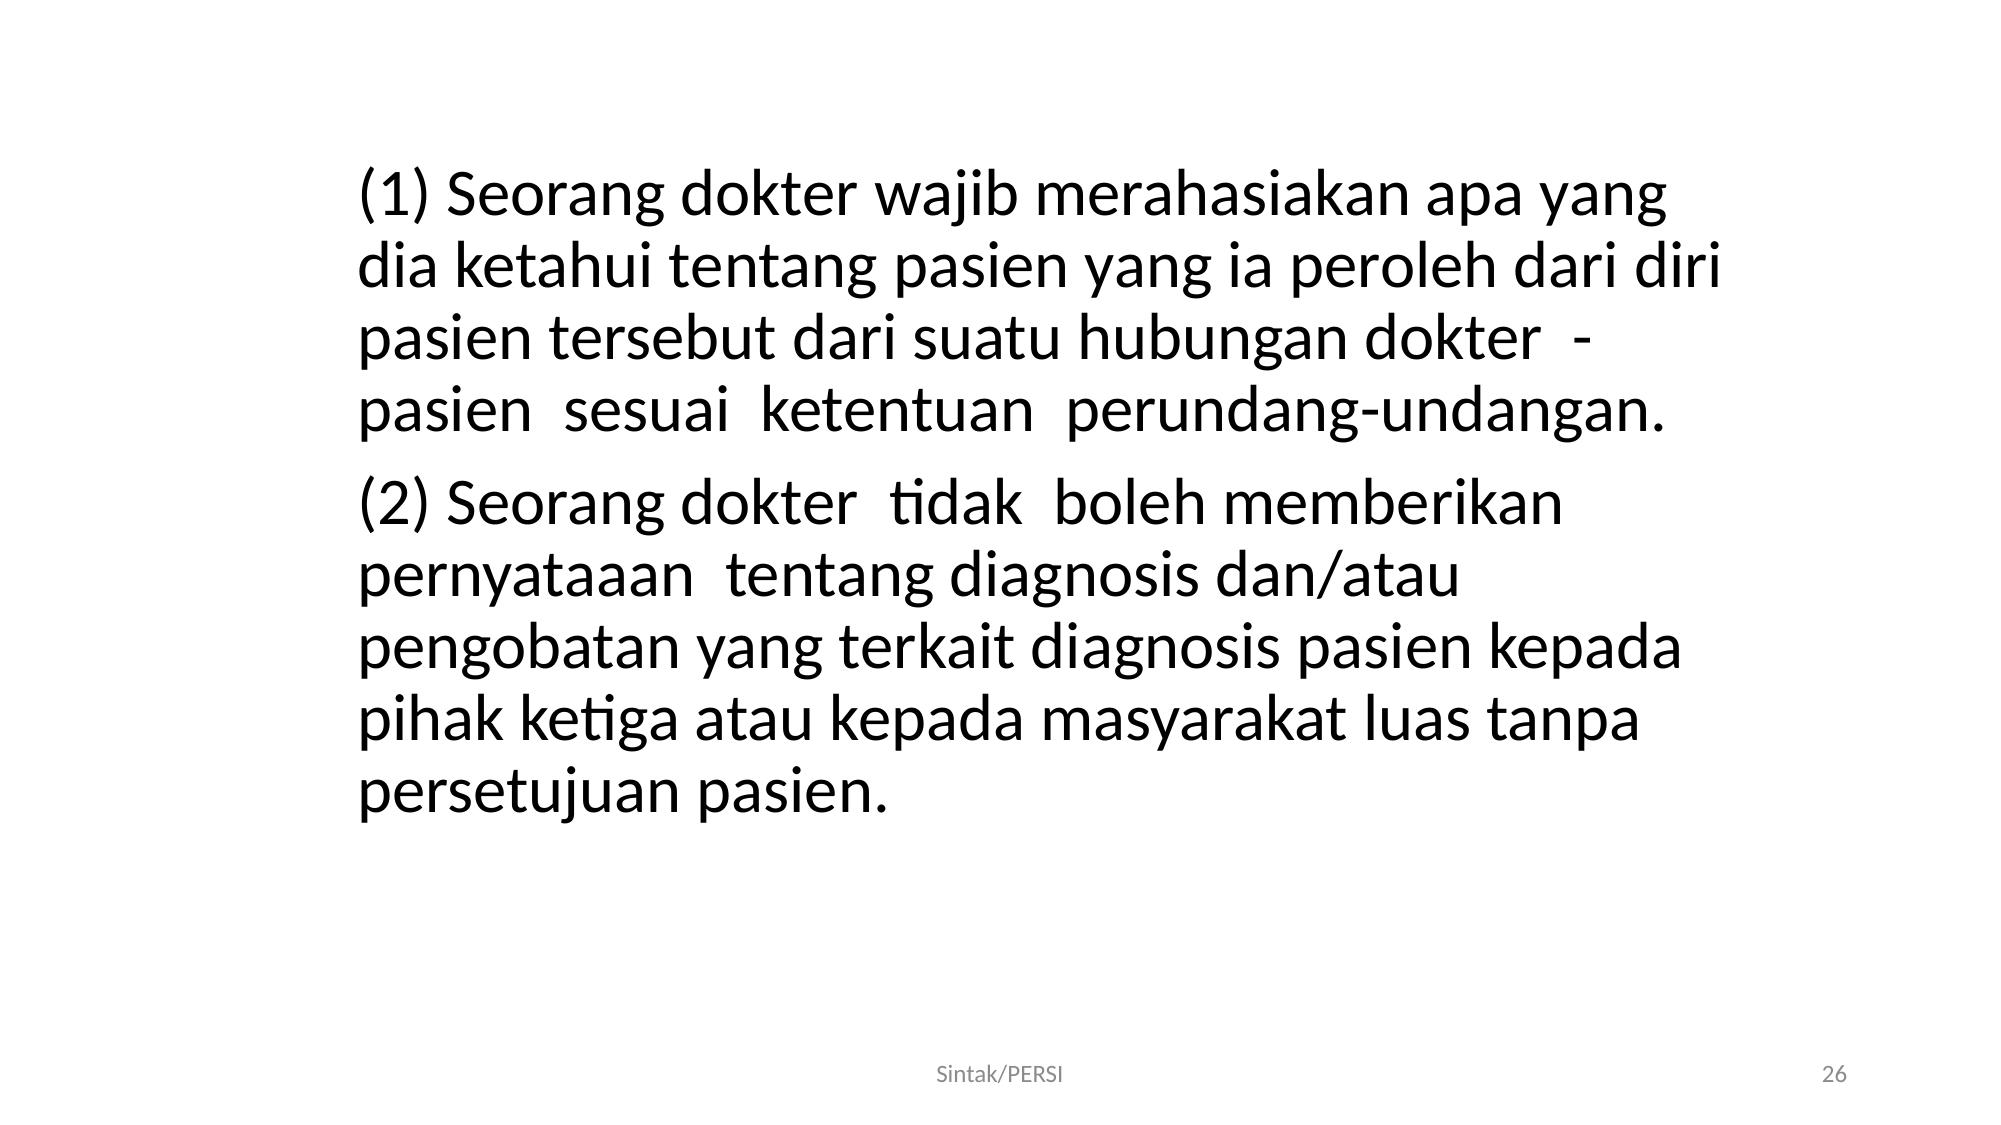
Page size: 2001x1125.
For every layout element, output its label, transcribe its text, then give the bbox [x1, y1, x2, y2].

footer Sintak/PERSI [662, 1042, 1338, 1103]
slide_number 26 [1412, 1042, 1863, 1103]
list (1) Seorang dokter wajib merahasiakan apa yang dia ketahui tentang pasien yang ia peroleh dari diri pasien tersebut dari suatu hubungan dokter - pasien sesuai ketentuan perundang-undangan. (2) Seorang dokter tidak boleh memberikan pernyataaan tentang diagnosis dan/atau pengobatan yang terkait diagnosis pasien kepada pihak ketiga atau kepada masyarakat luas tanpa persetujuan pasien. [341, 149, 1756, 1006]
